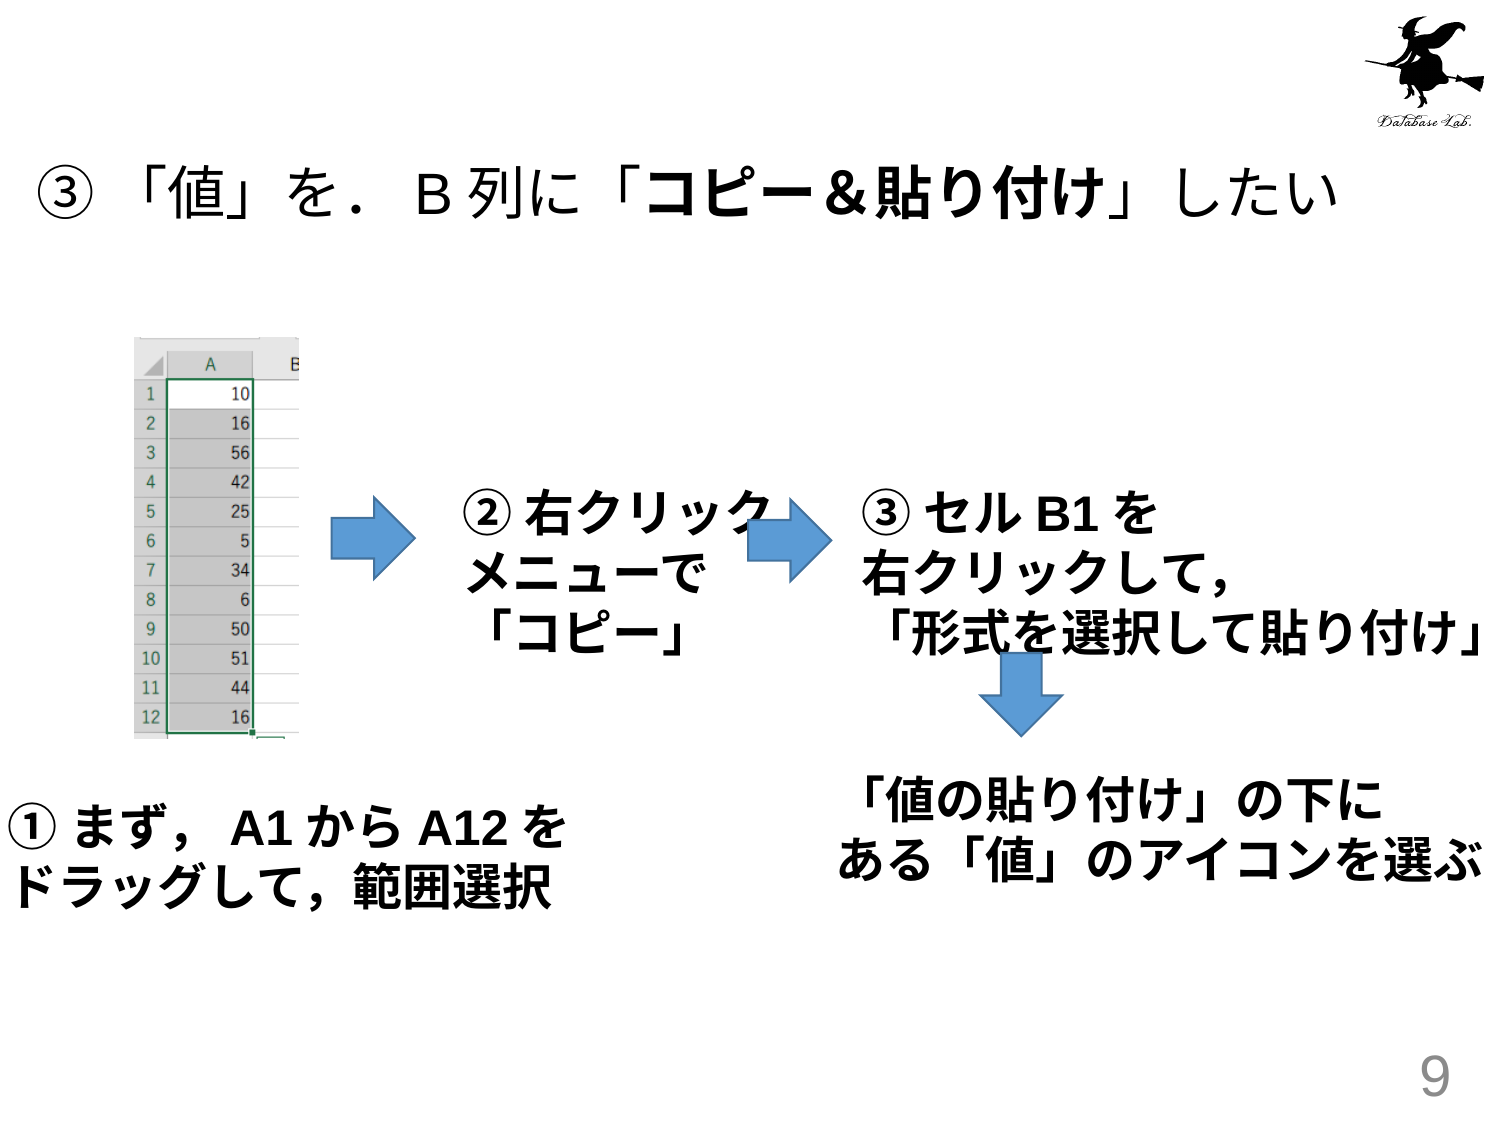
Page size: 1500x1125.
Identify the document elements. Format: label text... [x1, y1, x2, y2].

picture [1362, 14, 1486, 130]
text_box ③「値」を．B列に「コピー＆貼り付け」したい [25, 158, 1462, 795]
text_box [978, 651, 1065, 738]
picture [134, 337, 299, 739]
text_box ③セルB1を 右クリックして， 「形式を選択して貼り付け」 [846, 474, 1500, 671]
text_box 「値の貼り付け」の下に ある「値」のアイコンを選ぶ [820, 761, 1500, 898]
slide_number 9 [1129, 1042, 1467, 1103]
text_box [330, 494, 417, 582]
text_box [747, 497, 833, 584]
text_box ①まず，A1からA12を ドラッグして，範囲選択 [0, 788, 579, 925]
text_box ②右クリック メニューで 「コピー」 [447, 474, 782, 671]
